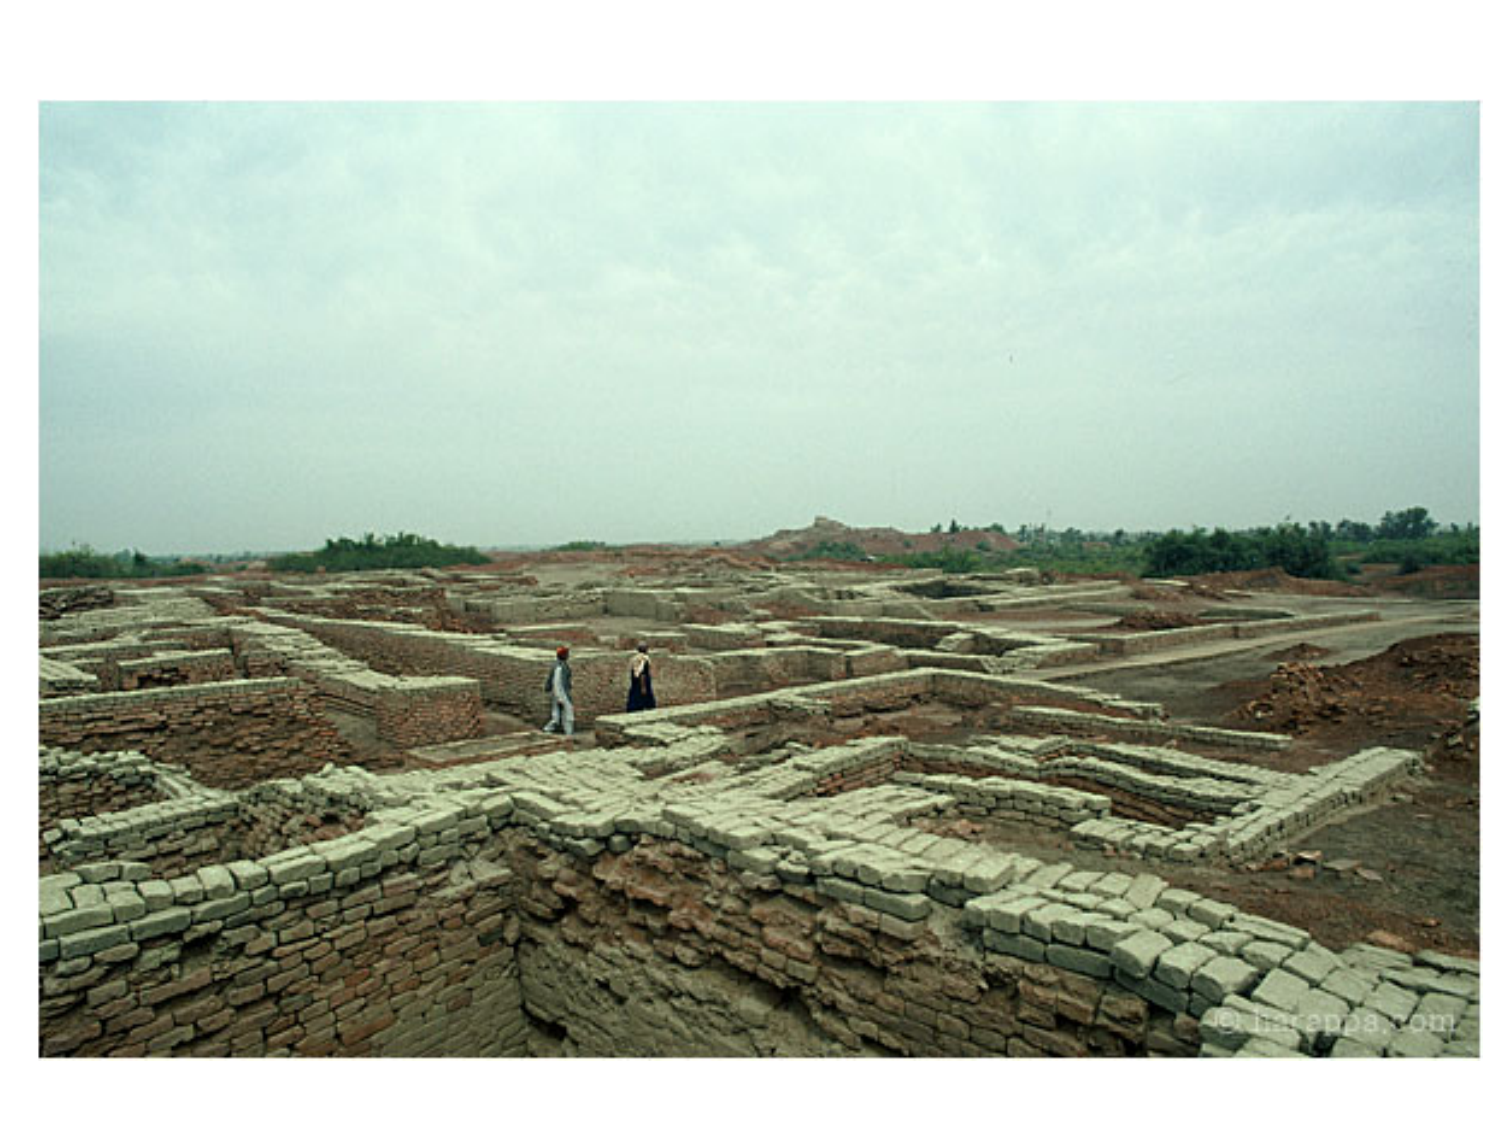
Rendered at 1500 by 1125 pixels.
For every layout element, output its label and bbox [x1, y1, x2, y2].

picture [37, 99, 1483, 1062]
